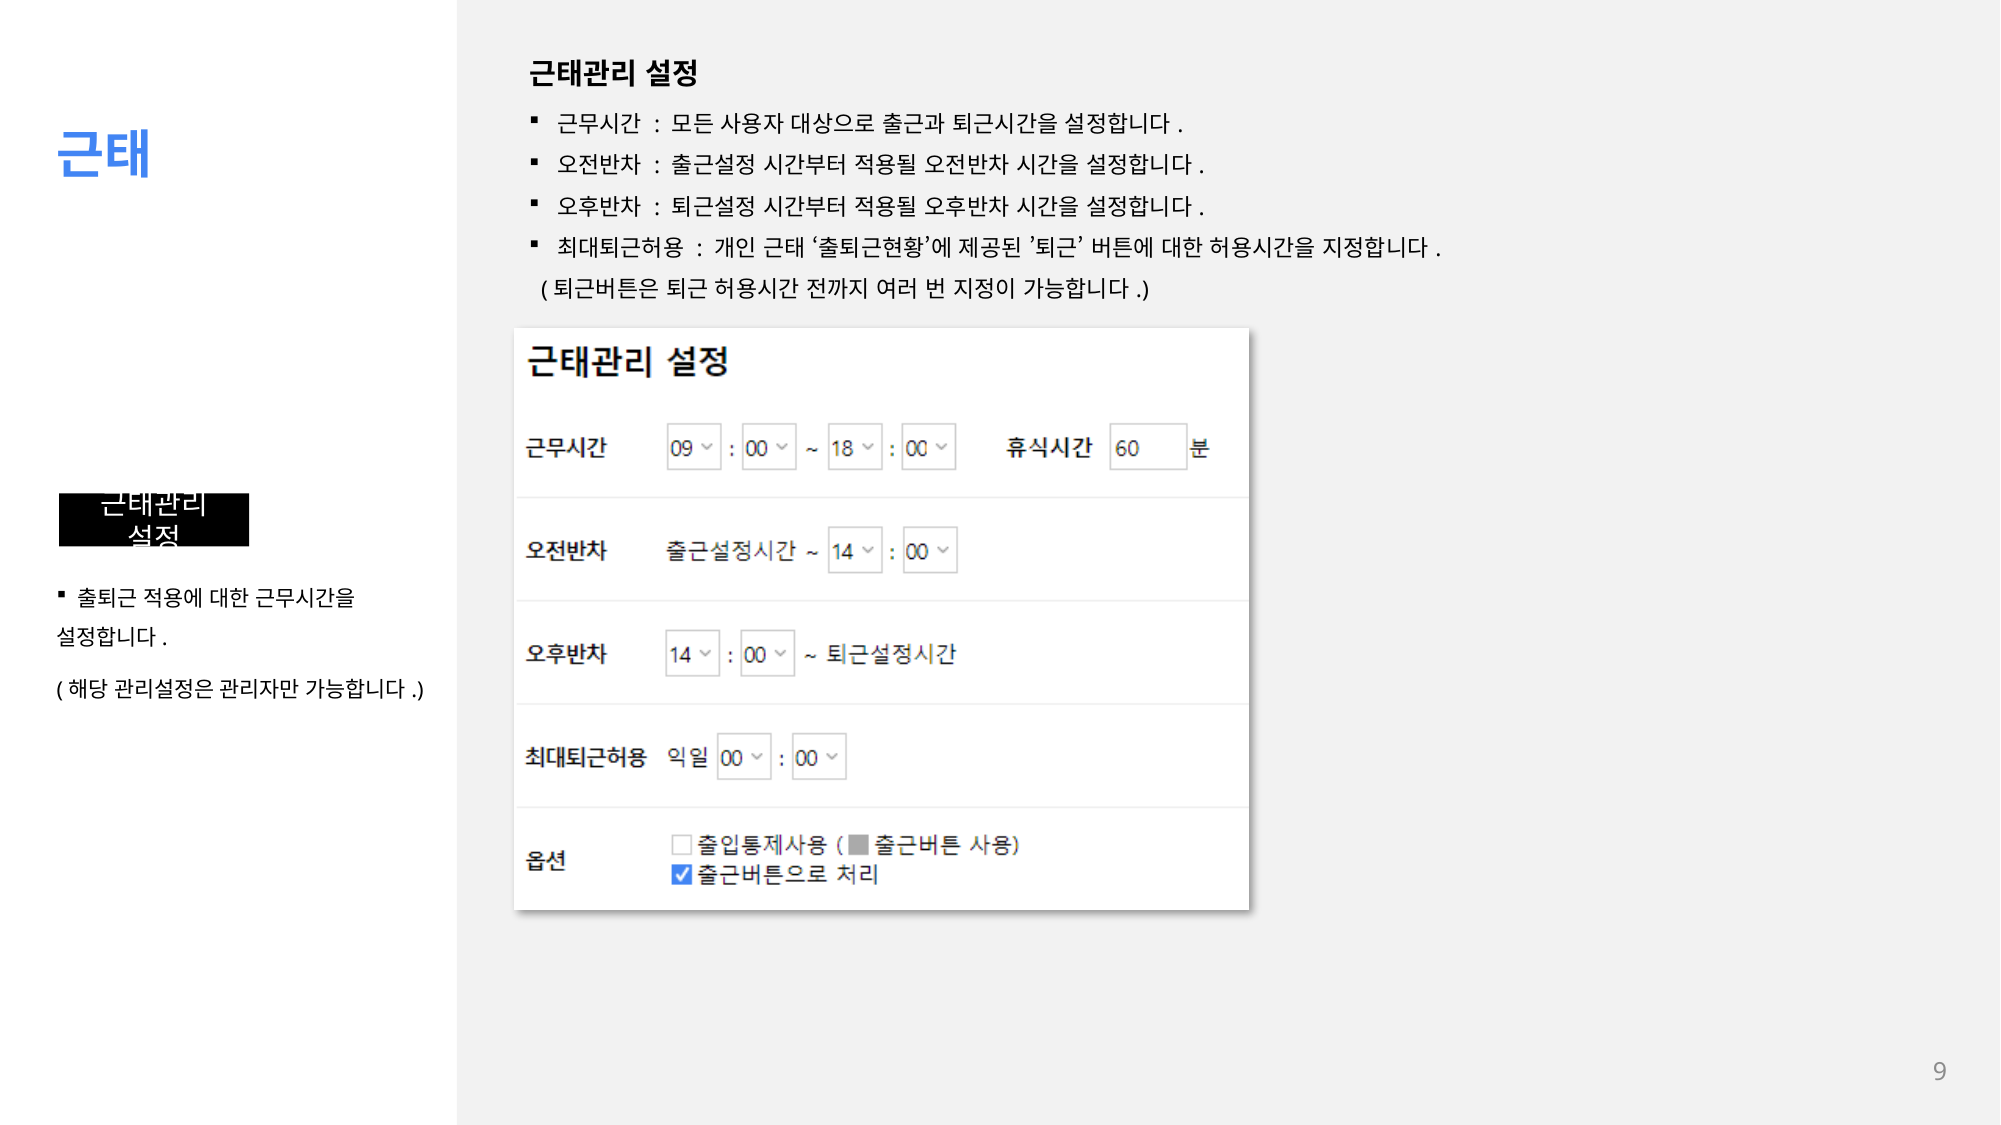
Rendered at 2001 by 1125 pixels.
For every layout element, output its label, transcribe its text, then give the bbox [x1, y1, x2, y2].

text_box 출퇴근 적용에 대한 근무시간을 설정합니다. (해당 관리설정은 관리자만 가능합니다.) [41, 563, 457, 709]
text_box 근태 [41, 114, 410, 192]
text_box 근태관리 설정 [514, 30, 869, 88]
picture [514, 328, 1249, 910]
text_box 근무시간 : 모든 사용자 대상으로 출근과 퇴근시간을 설정합니다. 오전반차 : 출근설정 시간부터 적용될 오전반차 시간을 설정합니다. 오후반차 : 퇴근설정 시간부터 적용될 오후반차 시간을 설정합니다. 최대퇴근허용 : 개인 근태 ‘출퇴근현황’에 제공된 ’퇴근’ 버튼에 대한 허용시간을 지정합니다. (퇴근버튼은 퇴근 허용시간 전까지 여러 번 지정이 가능합니다.) [514, 88, 1923, 310]
text_box 근태관리 설정 [58, 492, 250, 548]
